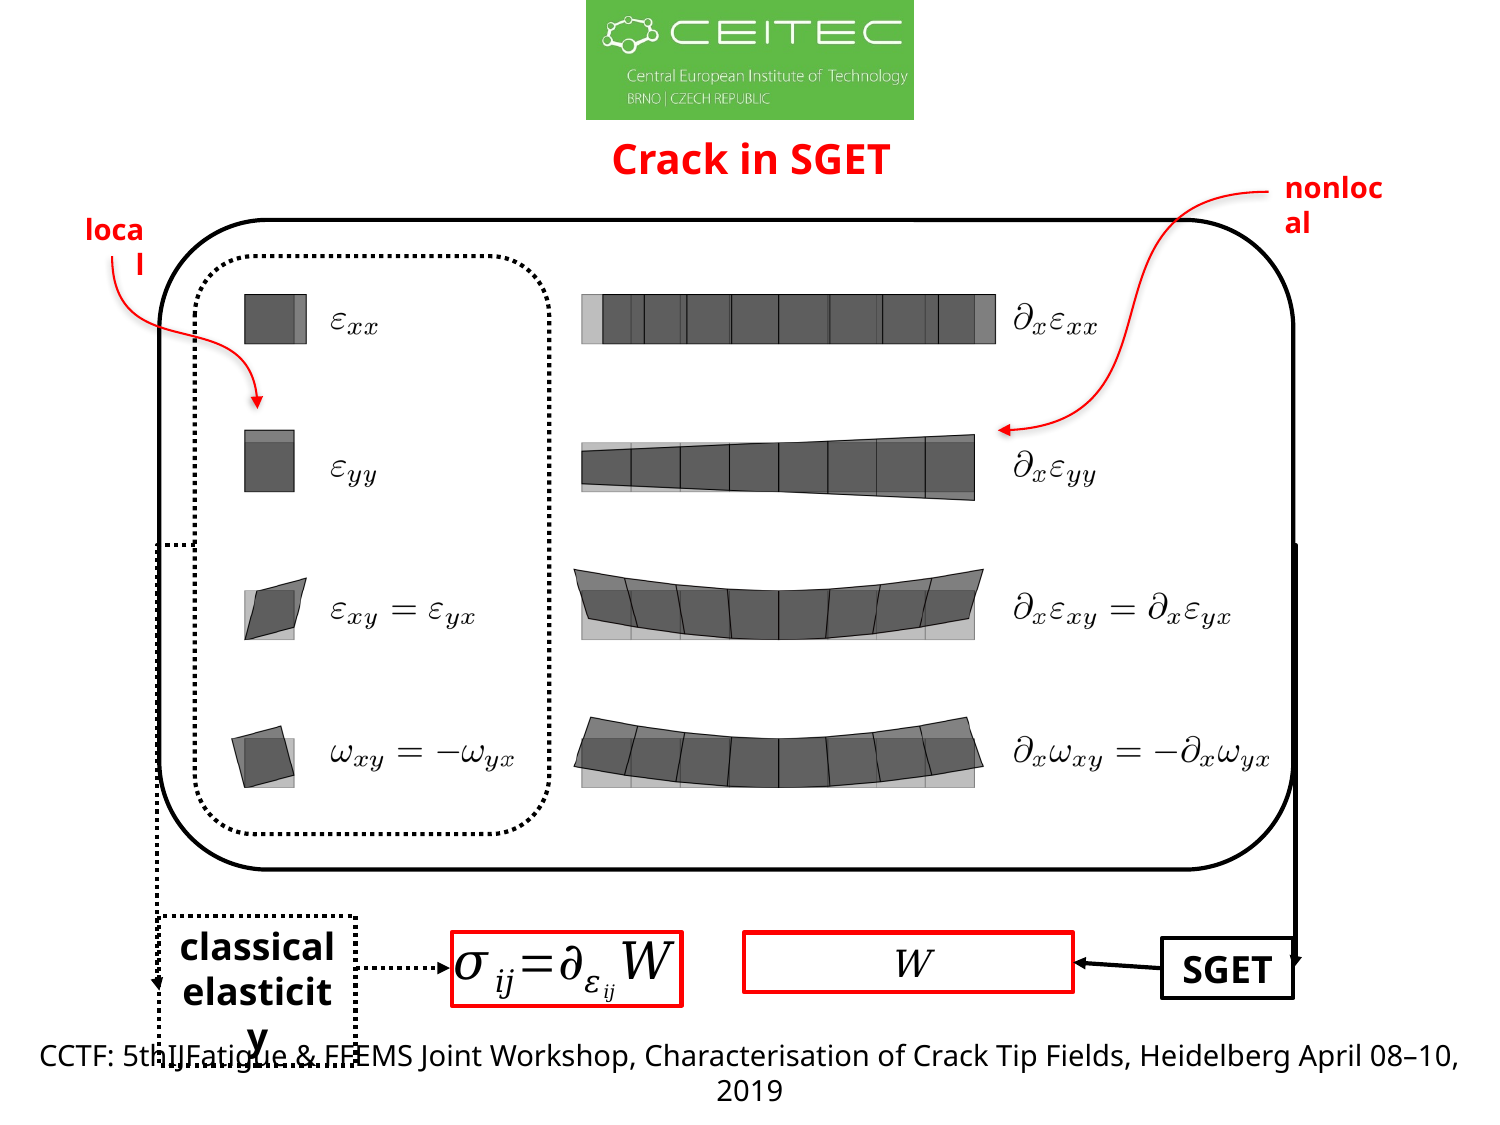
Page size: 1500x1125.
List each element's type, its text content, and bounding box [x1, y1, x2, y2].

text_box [108, 259, 262, 406]
text_box [157, 261, 1296, 872]
footer CCTF: 5thIJFatigue & FFEMS Joint Workshop, Characterisation of Crack Tip Fields, Heidelberg April 08–10, 2019 [0, 1042, 1500, 1103]
text_box SGET [1161, 938, 1294, 999]
text_box [182, 217, 992, 292]
text_box nonlocal [1269, 161, 1414, 247]
picture [585, 0, 915, 120]
text_box classical elasticity [159, 915, 356, 1066]
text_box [997, 191, 1269, 431]
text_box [159, 544, 195, 970]
text_box Crack in SGET [1, 125, 1500, 191]
picture [231, 294, 1269, 788]
text_box local [62, 203, 160, 289]
